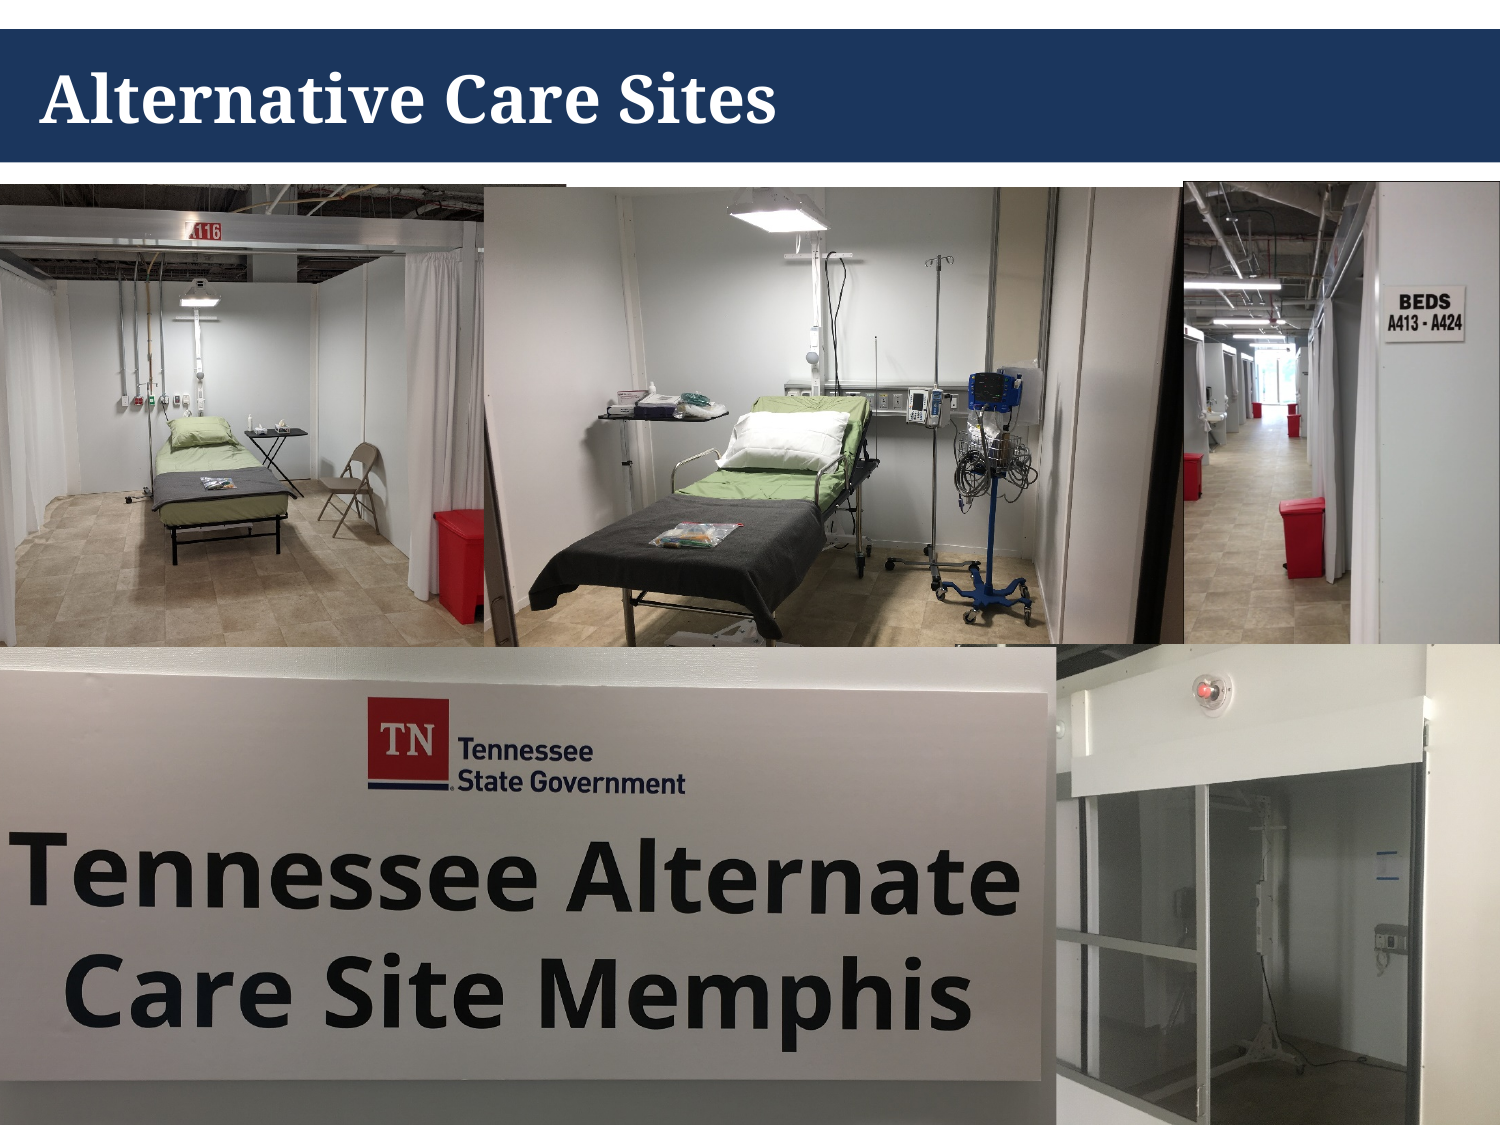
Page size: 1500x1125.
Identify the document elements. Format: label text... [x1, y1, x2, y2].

picture [0, 180, 1500, 1125]
title Alternative Care Sites [24, 29, 1475, 165]
